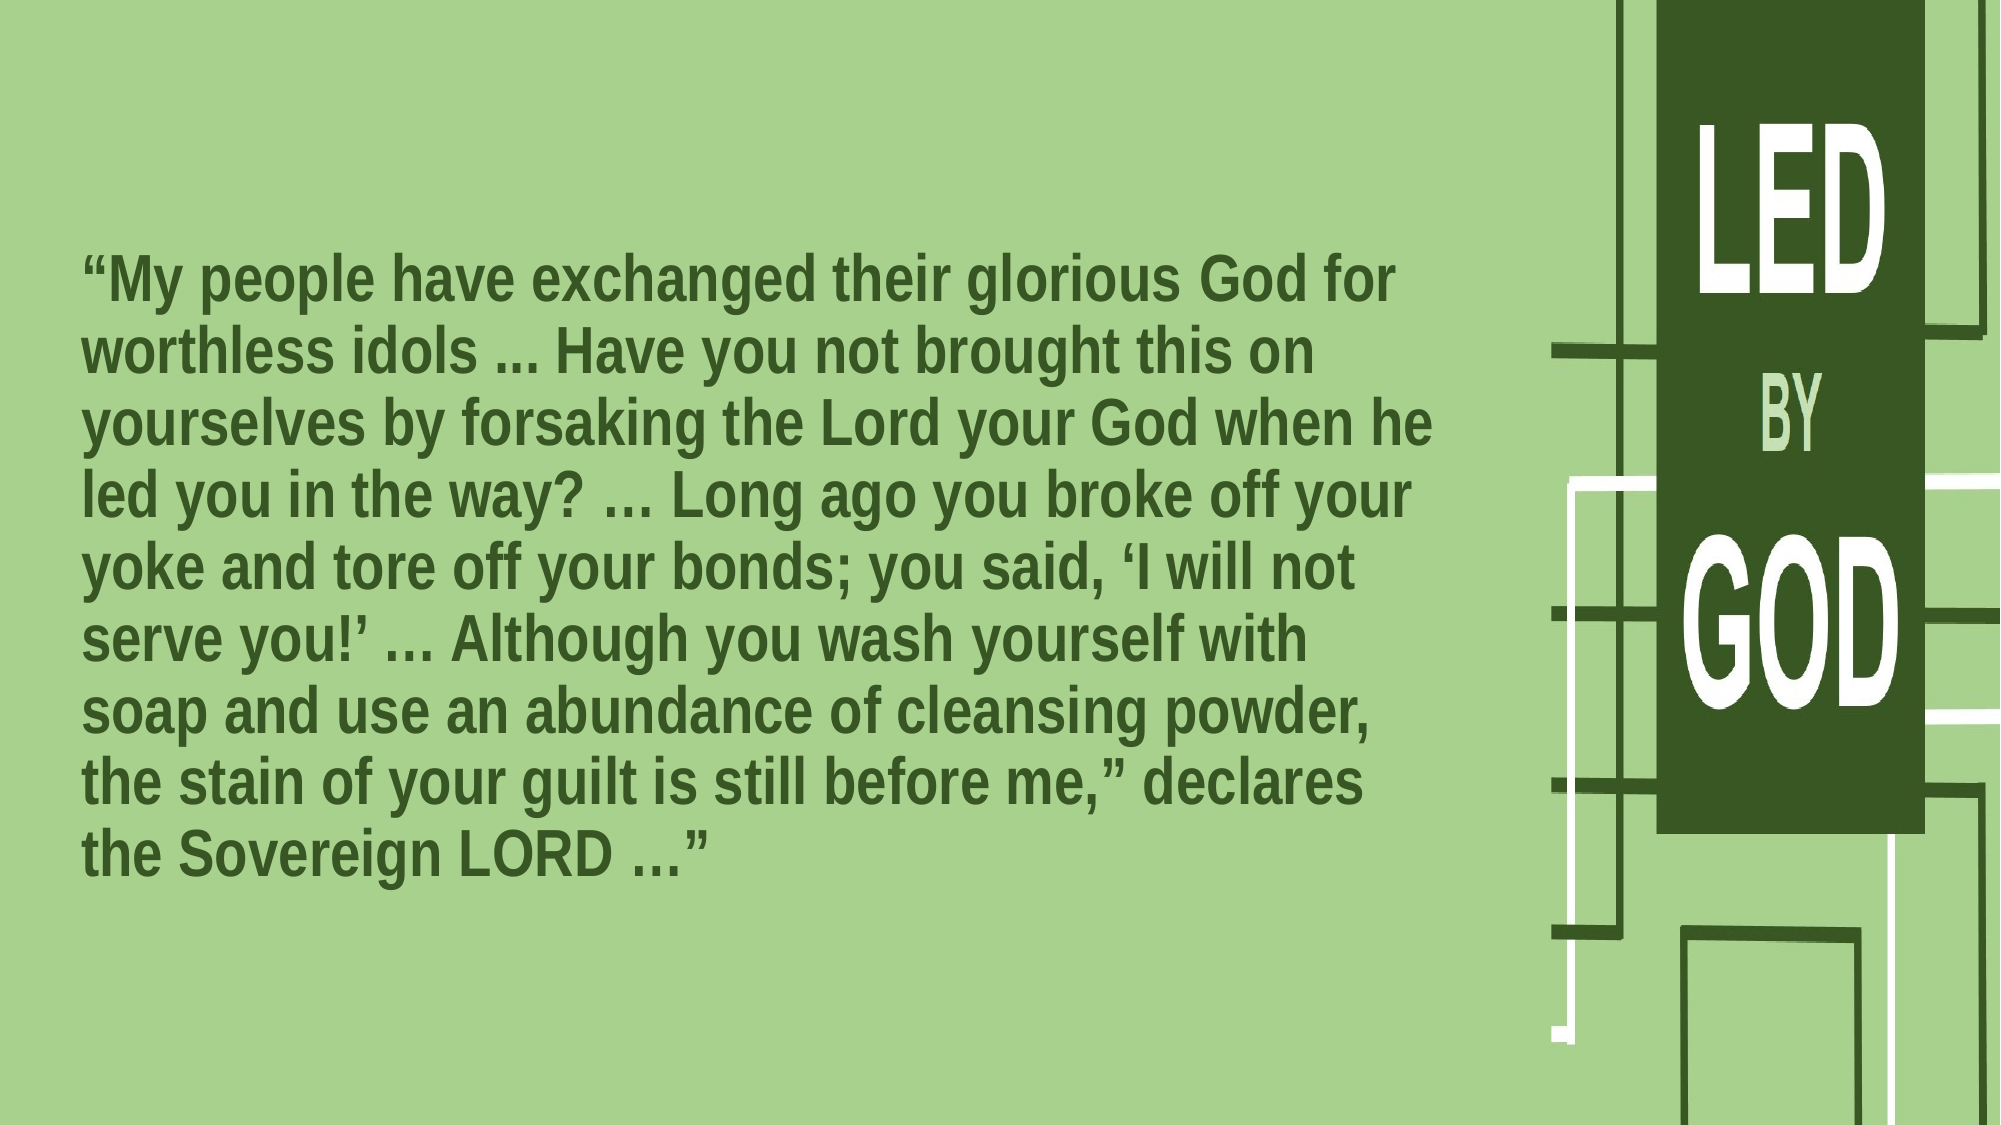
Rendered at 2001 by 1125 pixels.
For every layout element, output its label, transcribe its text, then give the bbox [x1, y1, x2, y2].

list “My people have exchanged their glorious God for worthless idols ... Have you not brought this on yourselves by forsaking the Lord your God when he led you in the way? … Long ago you broke off your yoke and tore off your bonds; you said, ‘I will not serve you!’ … Although you wash yourself with soap and use an abundance of cleansing powder, the stain of your guilt is still before me,” declares the Sovereign Lord …” [66, 236, 1458, 650]
picture [1551, 0, 2000, 1125]
